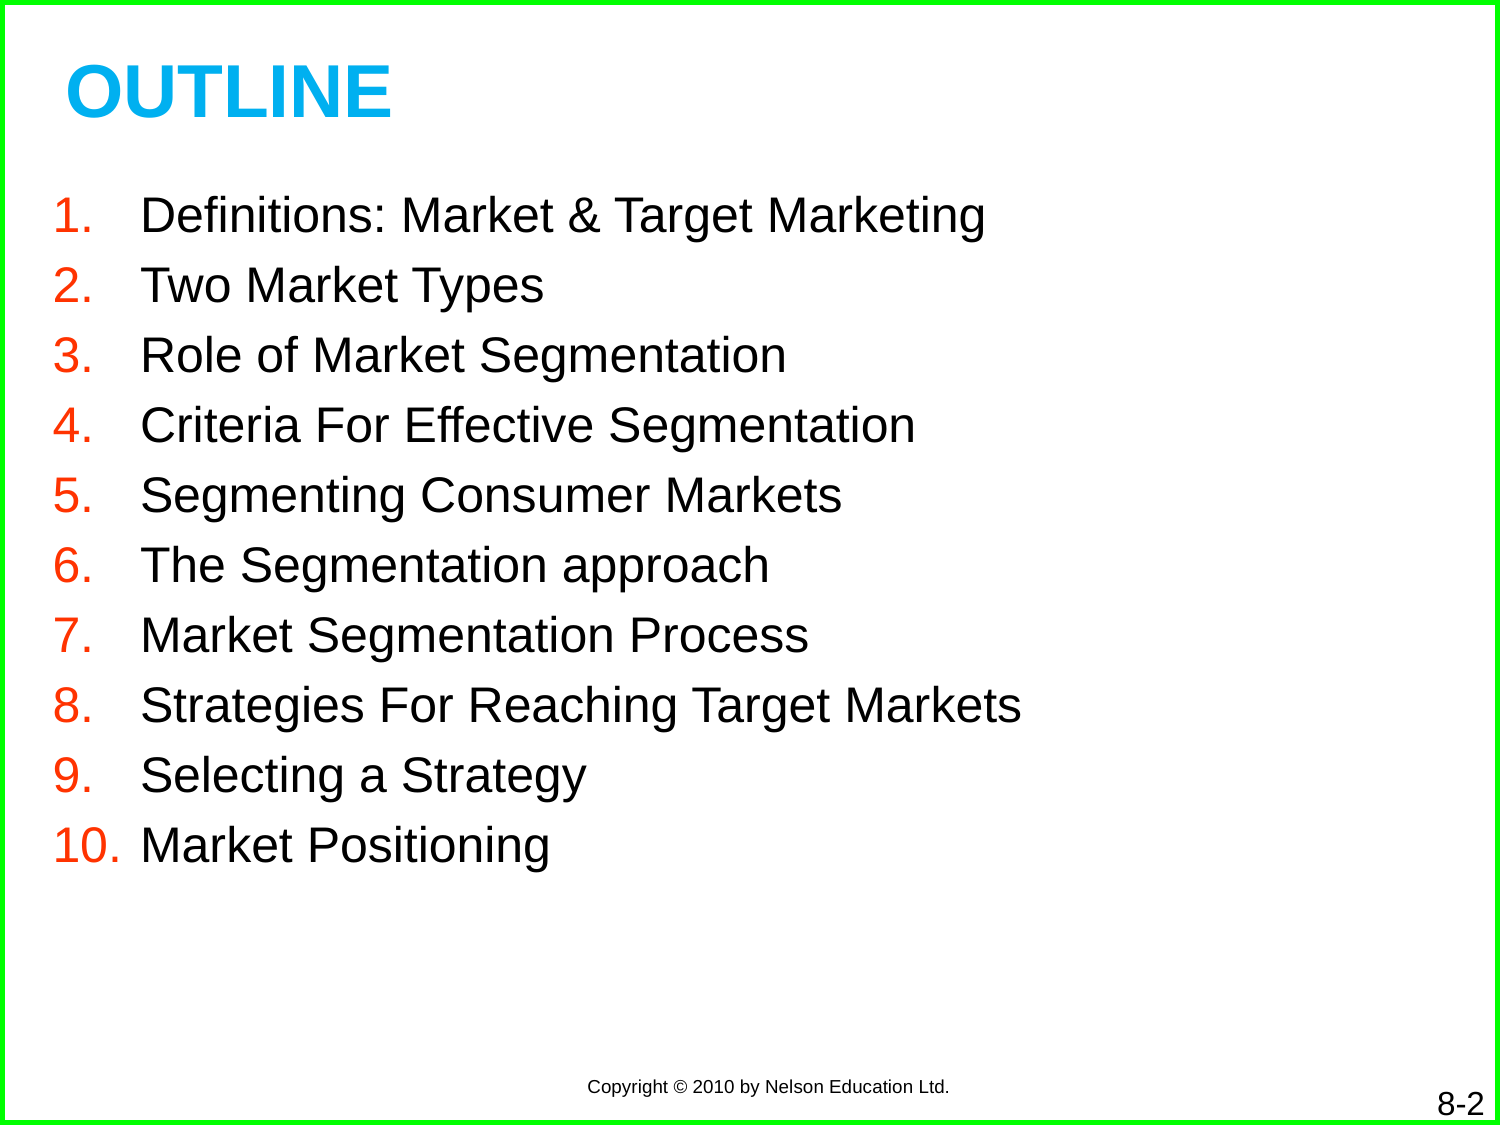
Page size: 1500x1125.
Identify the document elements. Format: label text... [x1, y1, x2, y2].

list Definitions: Market & Target Marketing Two Market Types Role of Market Segmentation Criteria For Effective Segmentation Segmenting Consumer Markets The Segmentation approach Market Segmentation Process Strategies For Reaching Target Markets Selecting a Strategy Market Positioning [34, 172, 1453, 1053]
title OUTLINE [49, 37, 1426, 138]
slide_number 8-2 [1380, 1074, 1500, 1125]
